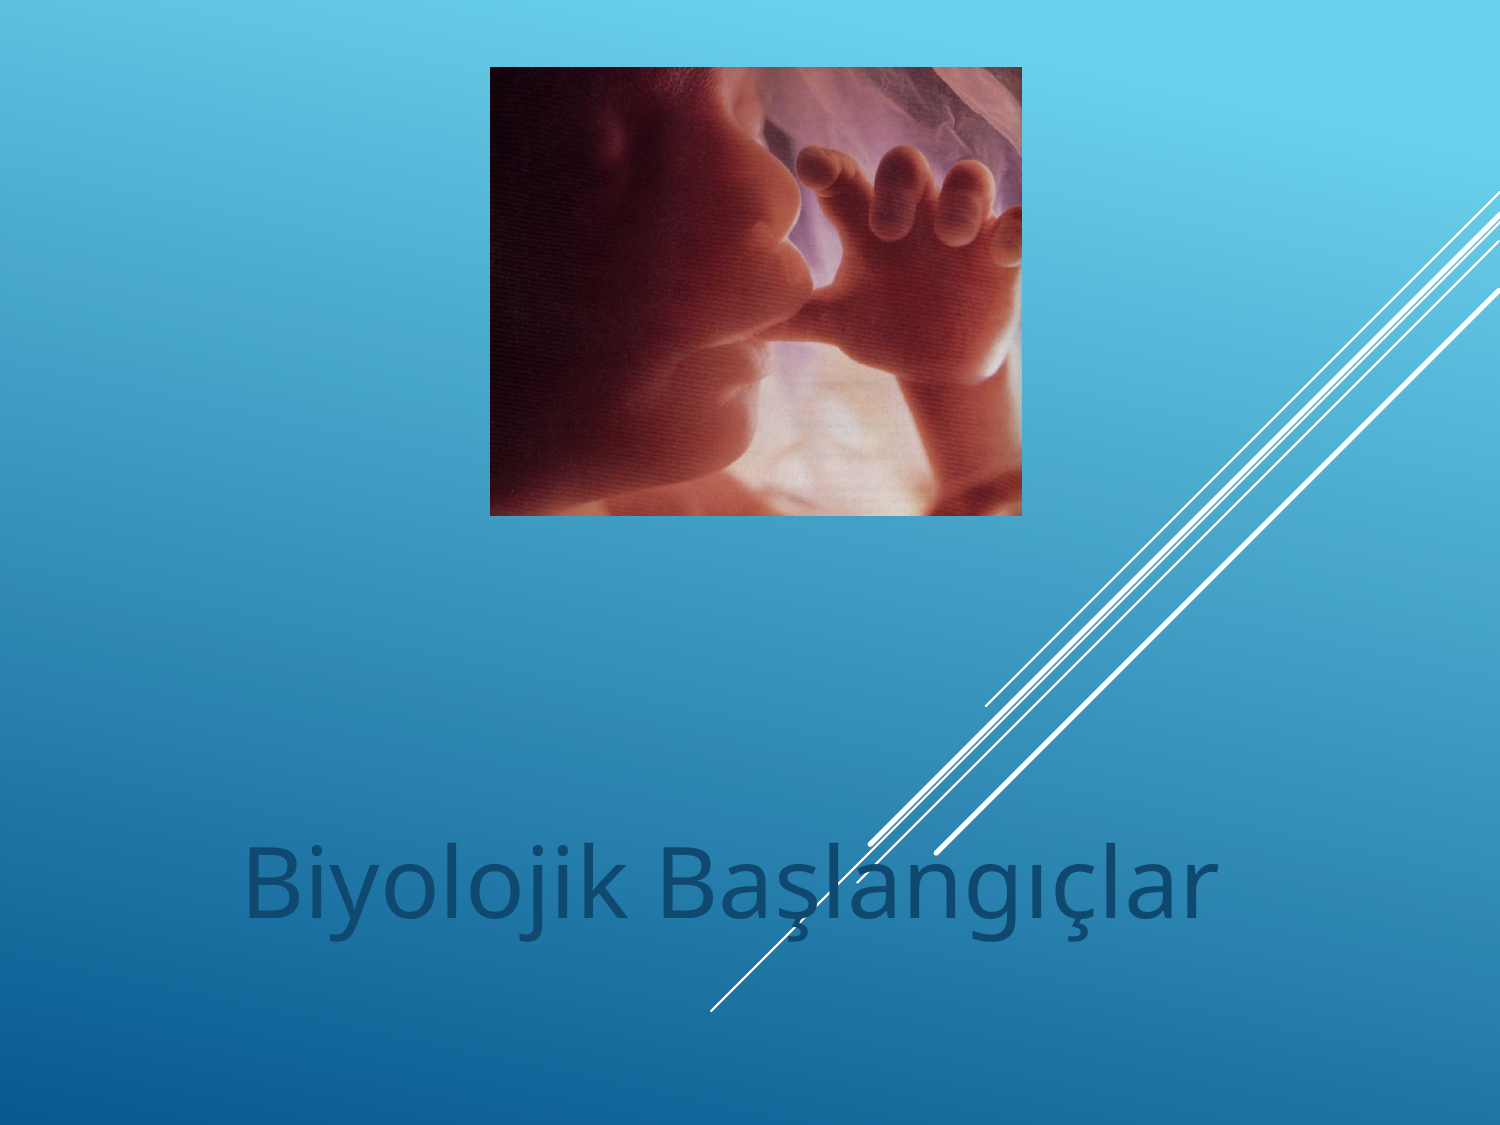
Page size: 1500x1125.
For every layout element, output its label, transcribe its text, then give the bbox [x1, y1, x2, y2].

picture [489, 67, 1022, 516]
subtitle Biyolojik Başlangıçlar [225, 812, 1275, 1038]
